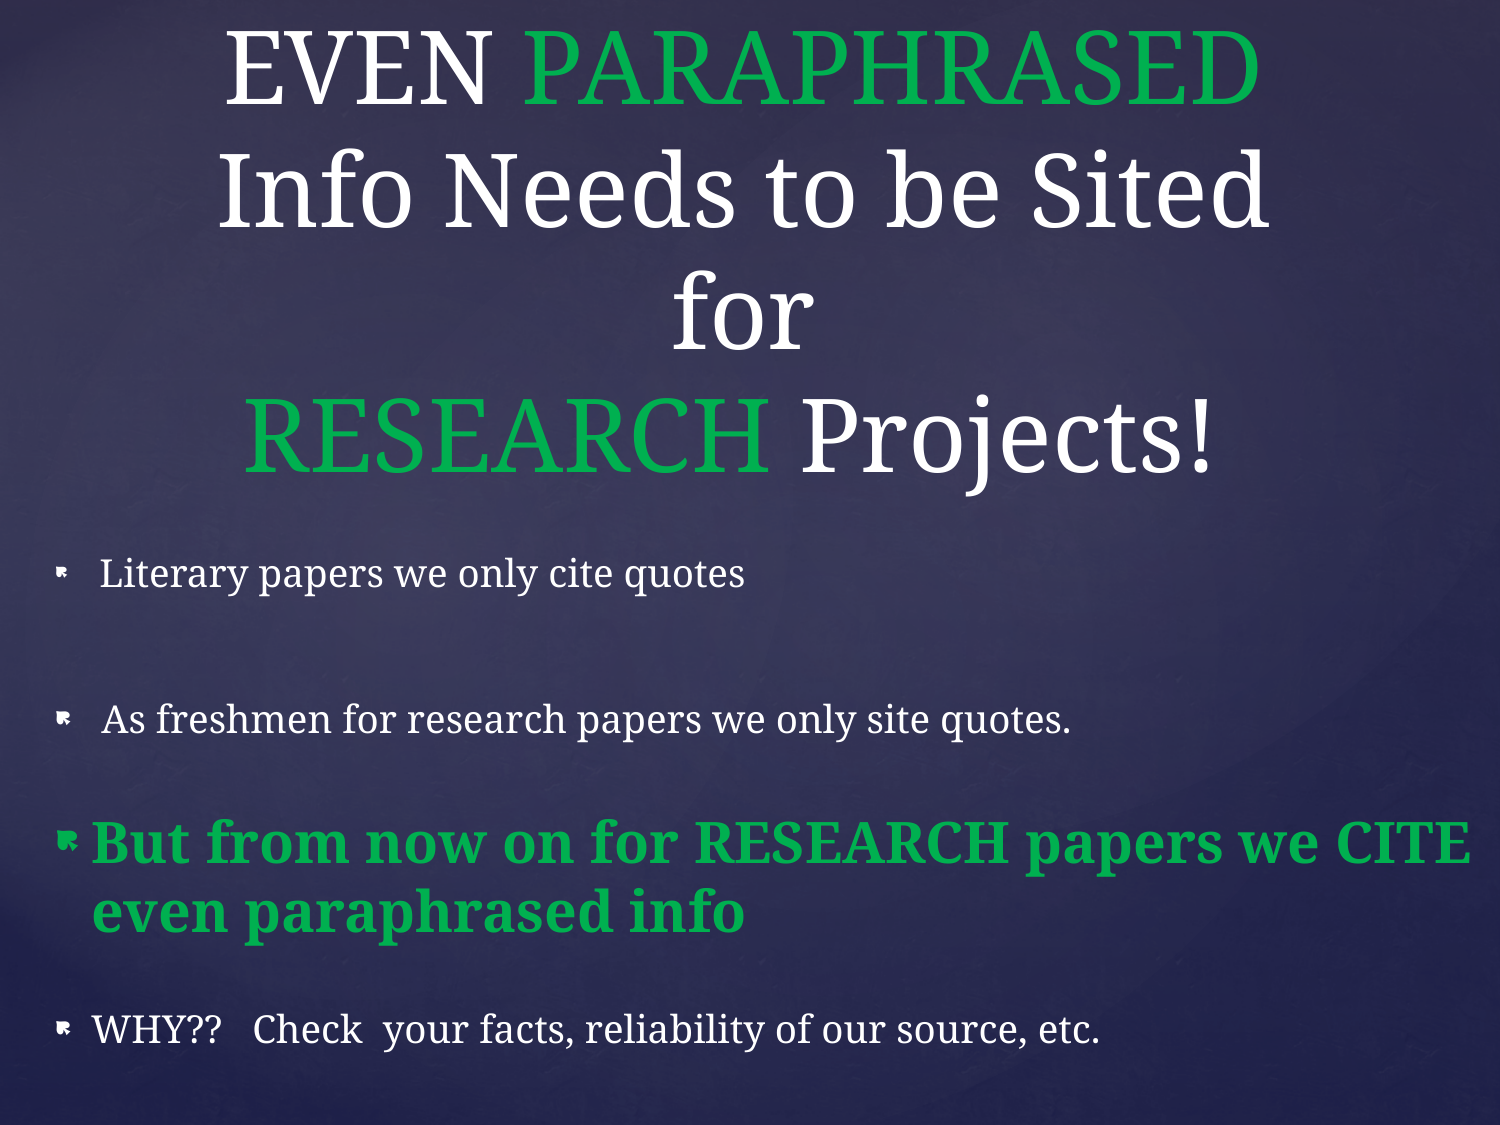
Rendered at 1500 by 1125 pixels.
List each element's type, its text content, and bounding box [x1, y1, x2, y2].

title EVEN PARAPHRASED Info Needs to be Sited for RESEARCH Projects! [125, 212, 1363, 500]
list Literary papers we only cite quotes As freshmen for research papers we only site quotes. But from now on for RESEARCH papers we CITE even paraphrased info WHY?? Check your facts, reliability of our source, etc. [37, 537, 1500, 1063]
